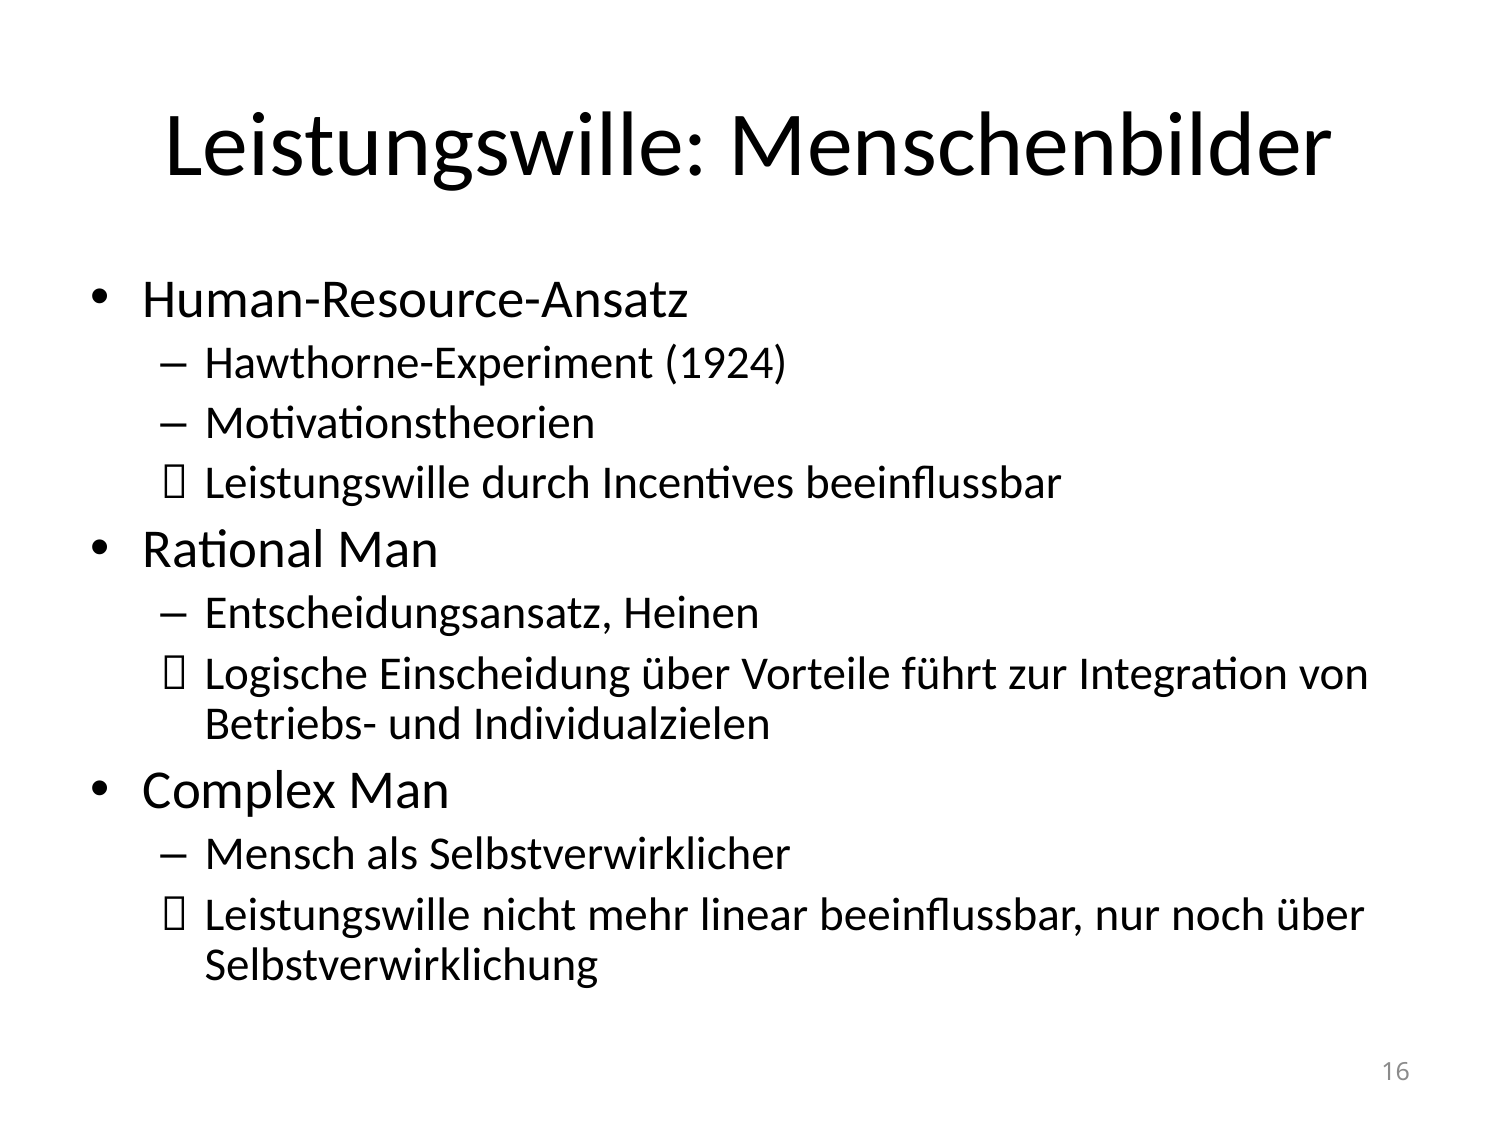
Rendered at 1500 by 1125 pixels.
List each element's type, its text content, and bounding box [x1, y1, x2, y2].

slide_number 16 [1074, 1042, 1425, 1103]
title Leistungswille: Menschenbilder [75, 45, 1425, 233]
list Human-Resource-Ansatz Hawthorne-Experiment (1924) Motivationstheorien  Leistungswille durch Incentives beeinflussbar Rational Man Entscheidungsansatz, Heinen  Logische Einscheidung über Vorteile führt zur Integration von Betriebs- und Individualzielen Complex Man Mensch als Selbstverwirklicher  Leistungswille nicht mehr linear beeinflussbar, nur noch über Selbstverwirklichung [75, 262, 1425, 1005]
